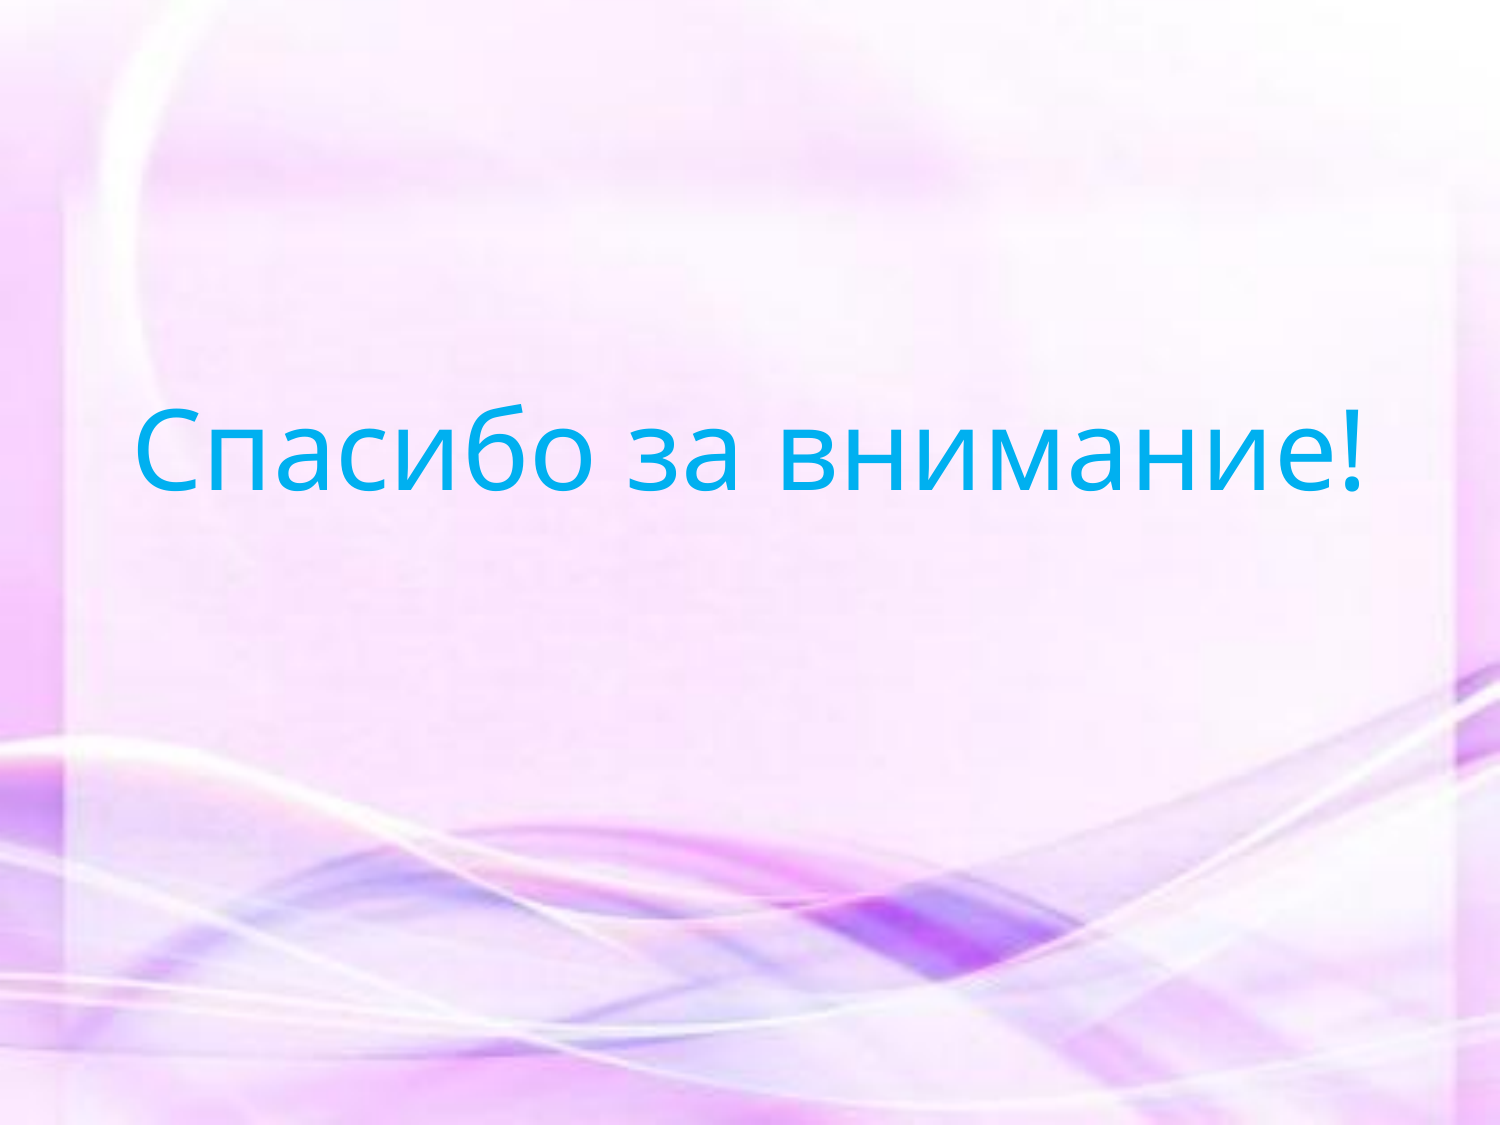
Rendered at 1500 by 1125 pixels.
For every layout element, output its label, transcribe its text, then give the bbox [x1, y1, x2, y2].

picture [0, 0, 1500, 1125]
title Спасибо за внимание! [75, 234, 1425, 657]
